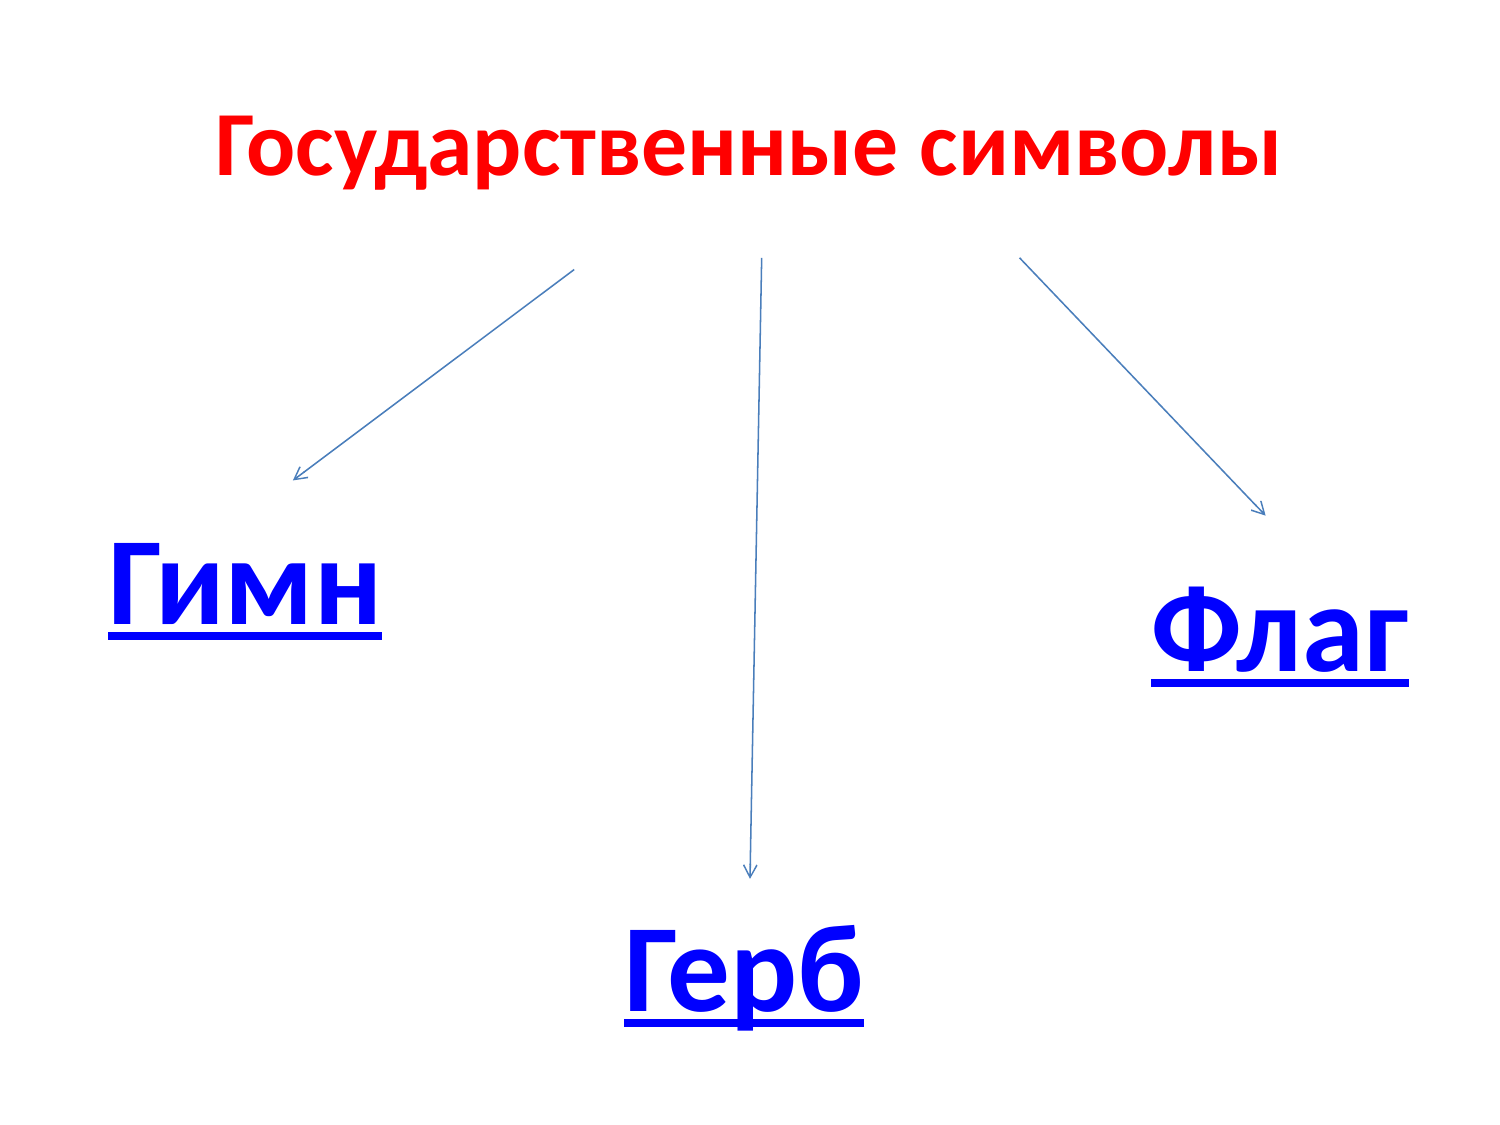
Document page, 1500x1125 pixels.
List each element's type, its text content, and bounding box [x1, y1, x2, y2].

text_box Герб [609, 878, 973, 1044]
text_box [445, 562, 1067, 575]
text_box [292, 269, 575, 481]
title Государственные символы [75, 45, 1425, 233]
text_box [1013, 263, 1272, 510]
text_box Флаг [1136, 538, 1500, 704]
text_box Гимн [93, 492, 457, 657]
